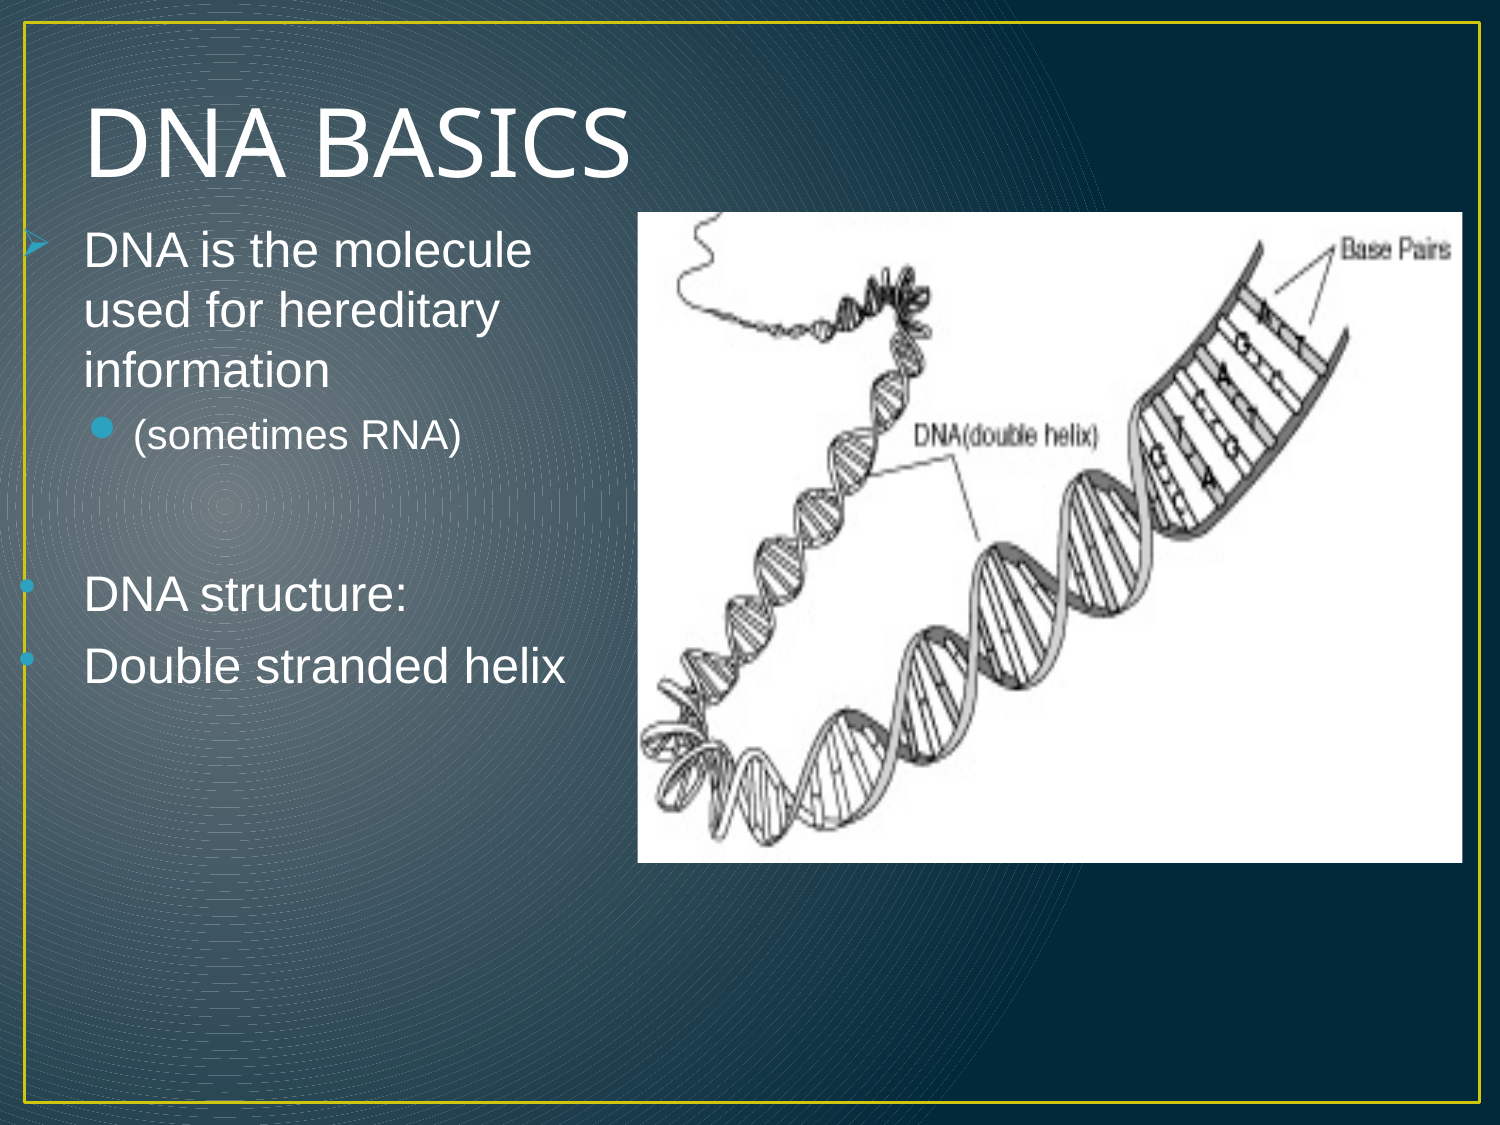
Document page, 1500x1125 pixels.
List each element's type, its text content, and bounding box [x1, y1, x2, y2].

text_box DNA is the molecule used for hereditary information (sometimes RNA) DNA structure: Double stranded helix [0, 137, 638, 1125]
text_box DNA BASICS [75, 45, 1300, 209]
picture [637, 212, 1462, 863]
picture [1041, 868, 1052, 877]
